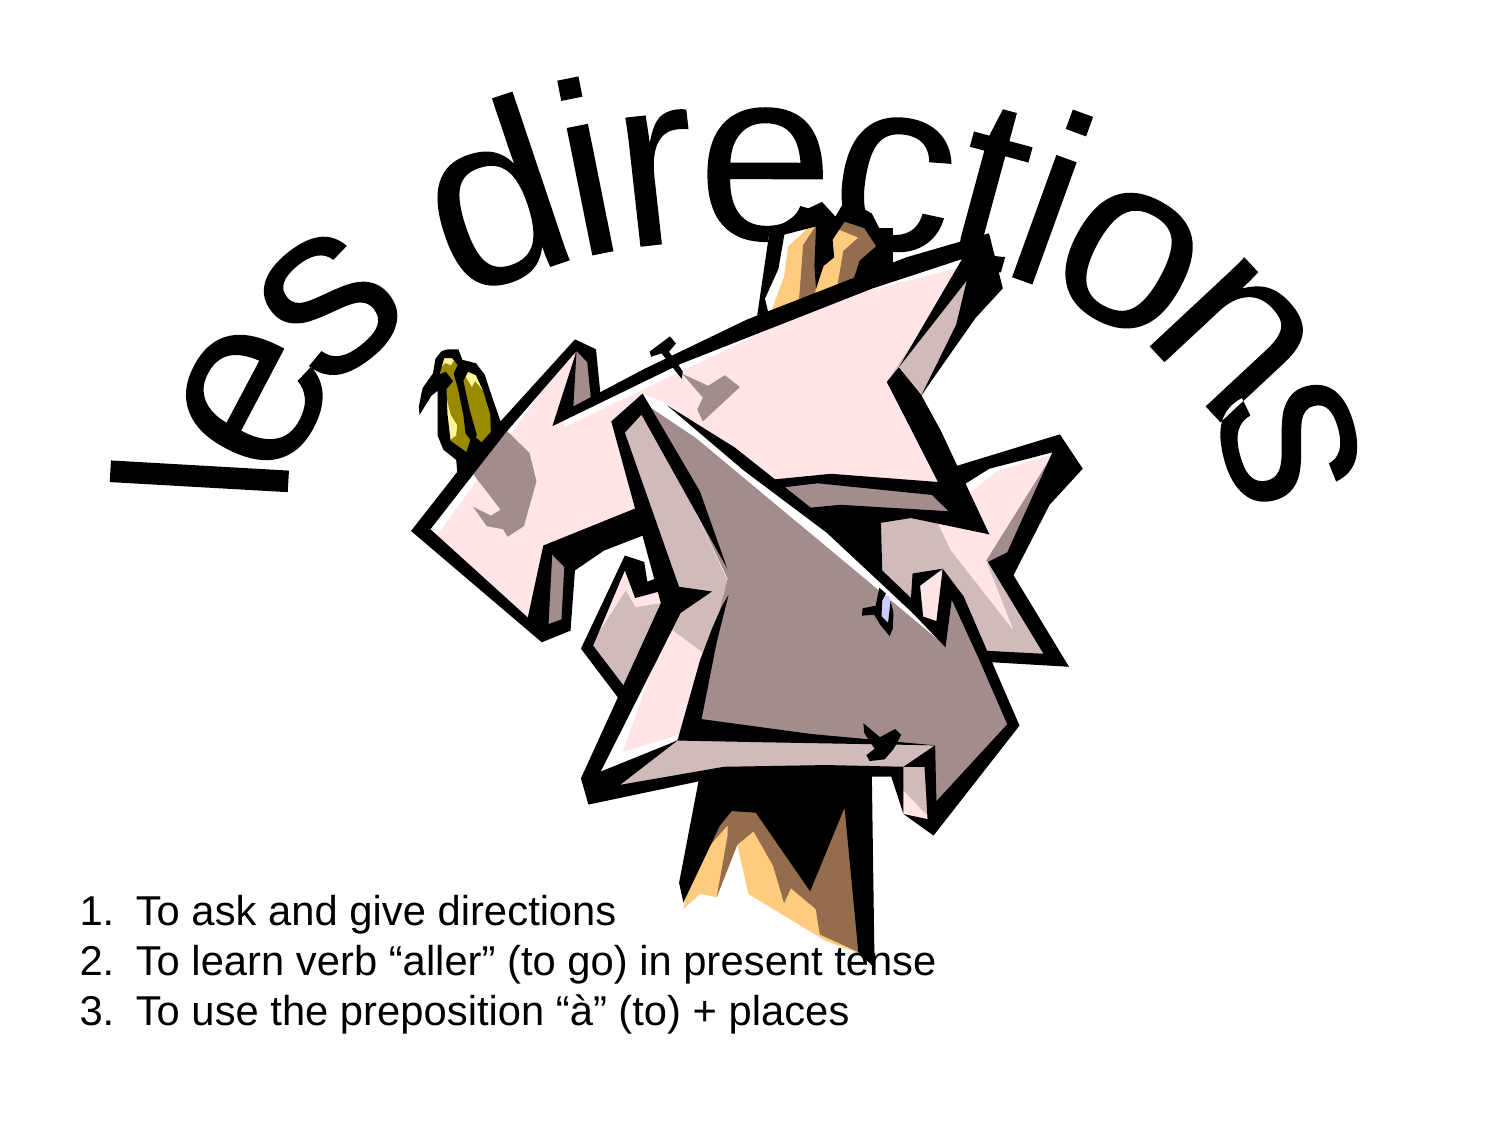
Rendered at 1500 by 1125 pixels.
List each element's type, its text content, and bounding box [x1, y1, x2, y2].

text_box To ask and give directions To learn verb “aller” (to go) in present tense To use the preposition “à” (to) + places [64, 876, 992, 1087]
picture [410, 192, 1090, 976]
